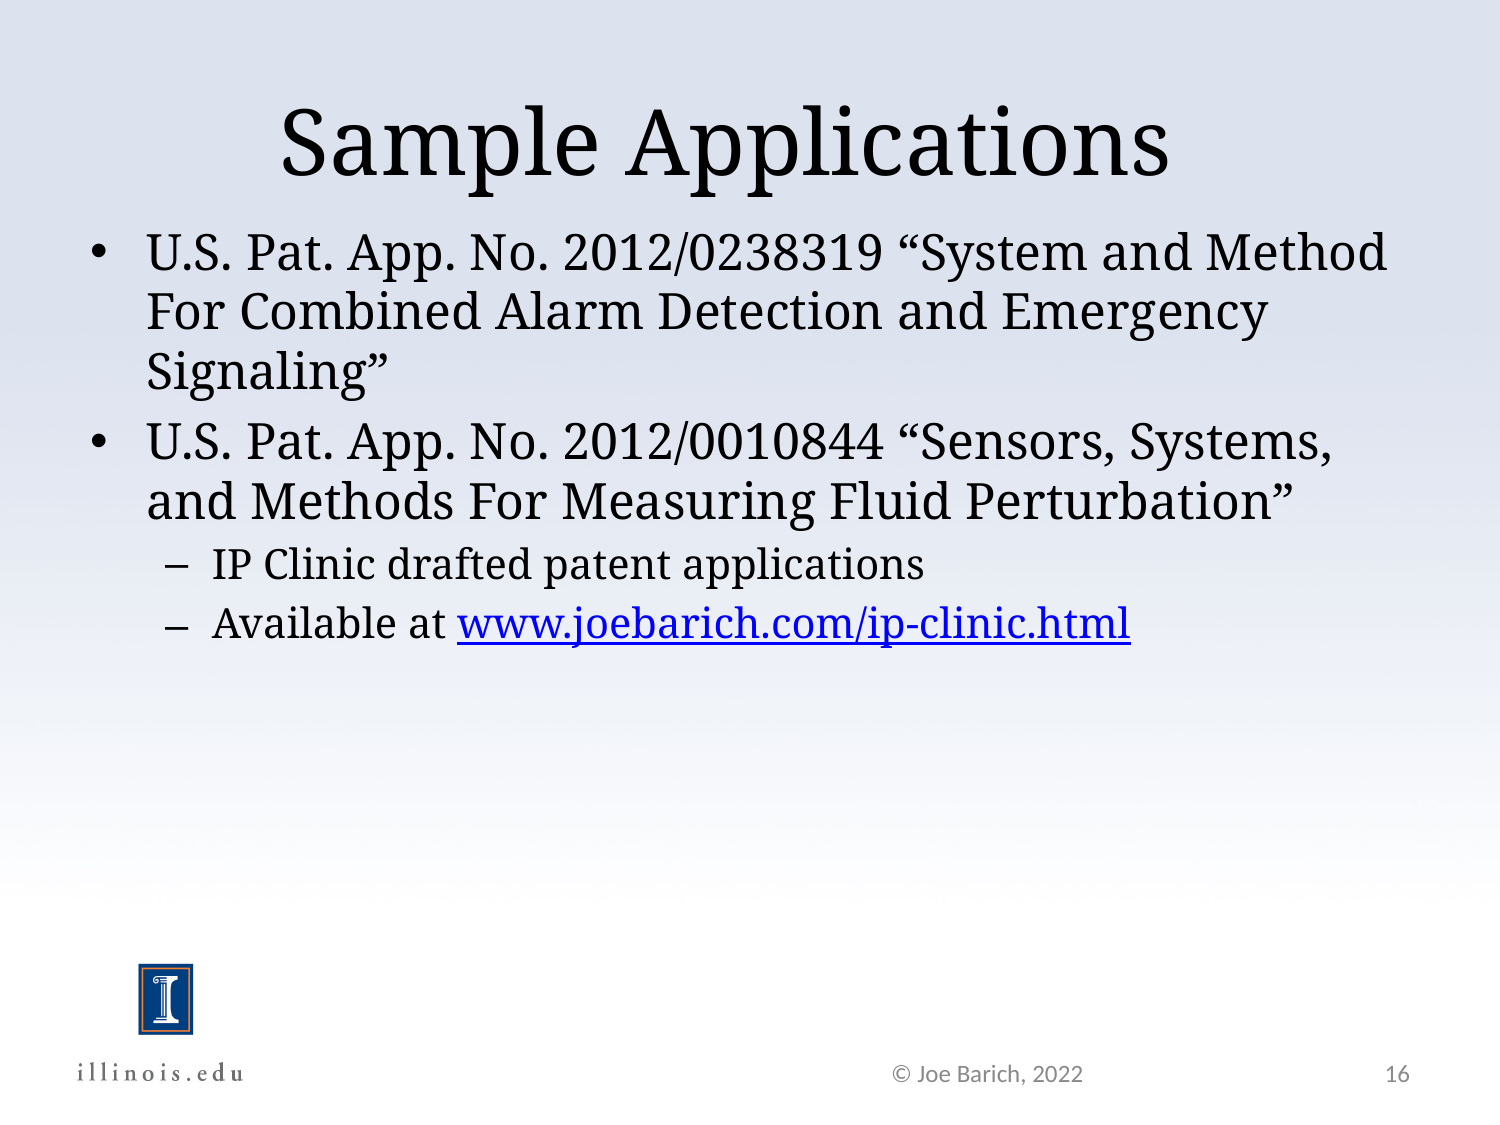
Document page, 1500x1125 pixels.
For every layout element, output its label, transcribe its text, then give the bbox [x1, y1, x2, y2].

footer © Joe Barich, 2022 [750, 1042, 1225, 1103]
slide_number 16 [1250, 1042, 1425, 1103]
picture [0, 0, 1500, 1125]
list U.S. Pat. App. No. 2012/0238319 “System and Method For Combined Alarm Detection and Emergency Signaling” U.S. Pat. App. No. 2012/0010844 “Sensors, Systems, and Methods For Measuring Fluid Perturbation” IP Clinic drafted patent applications Available at www.joebarich.com/ip-clinic.html [75, 212, 1425, 950]
title Sample Applications [75, 45, 1425, 212]
